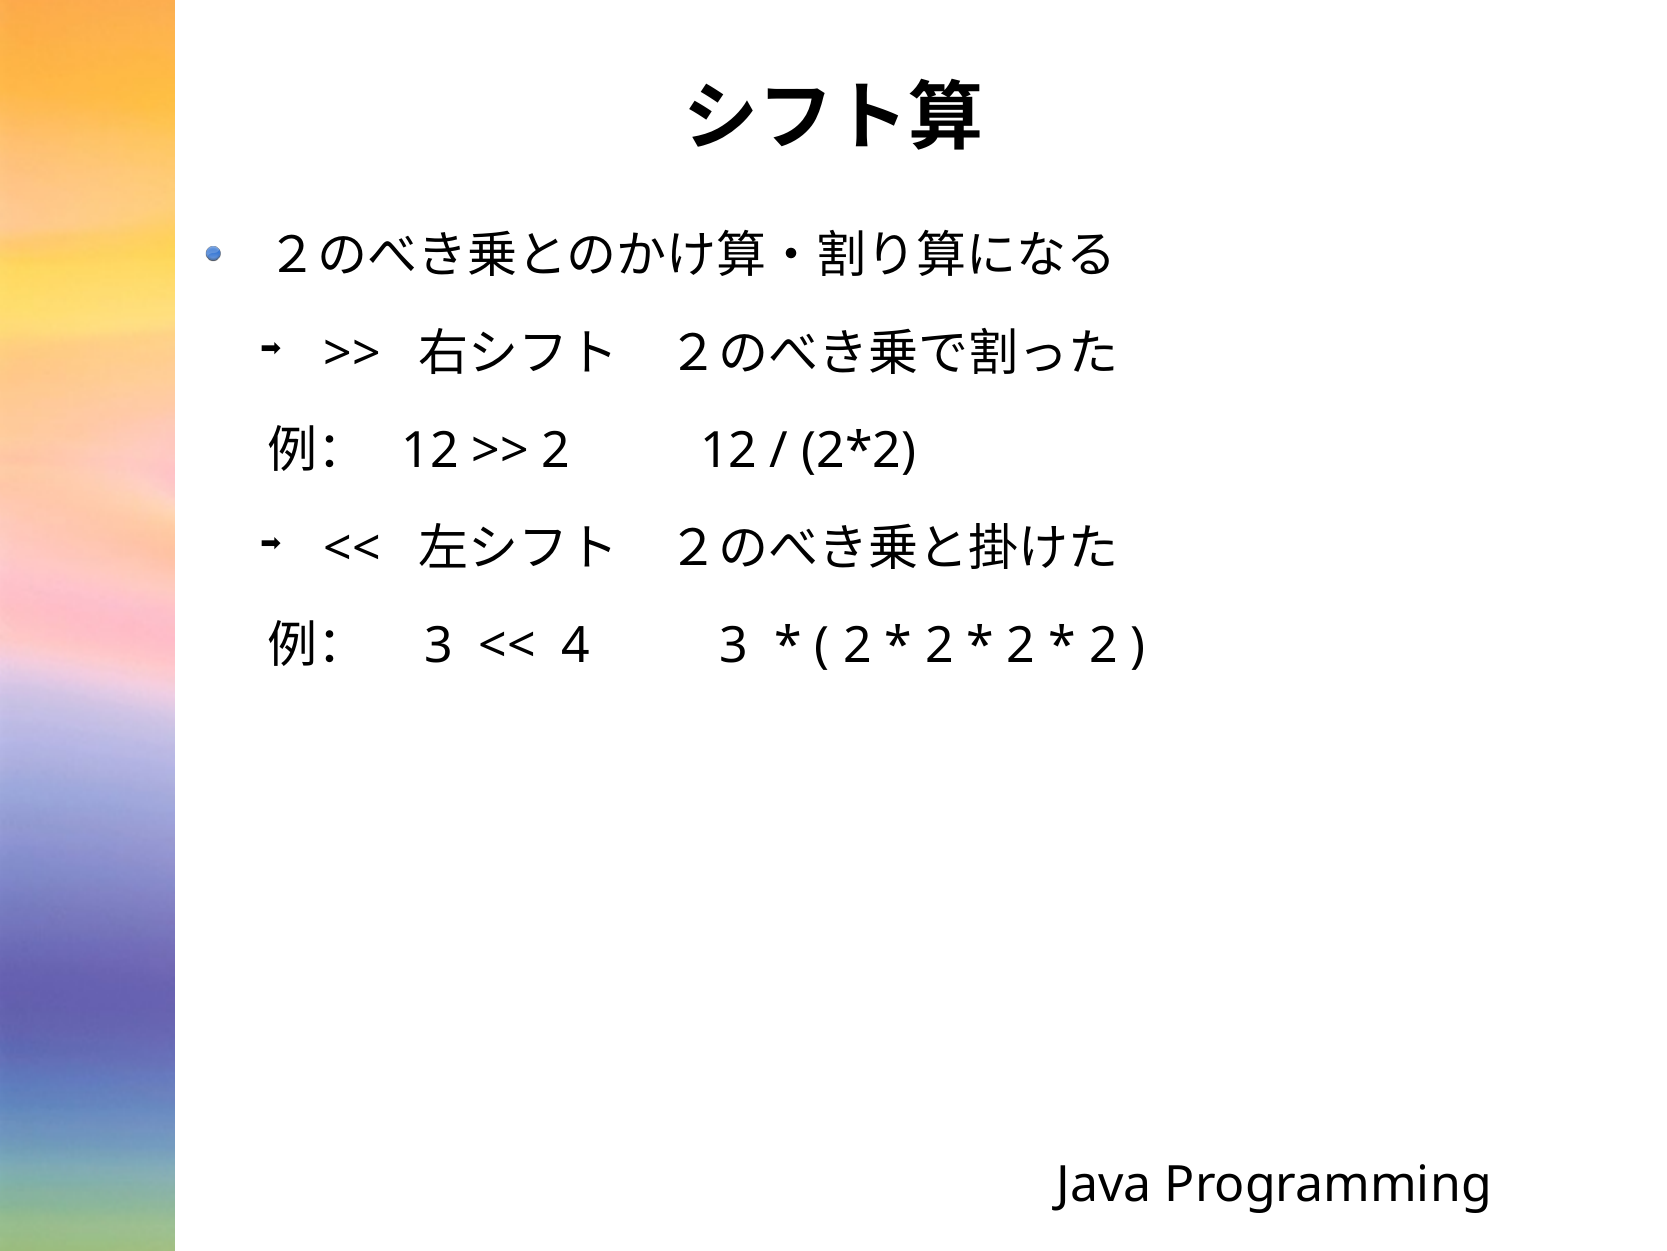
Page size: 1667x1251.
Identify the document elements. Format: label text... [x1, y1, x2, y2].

picture [0, 0, 175, 1251]
list ２のべき乗とのかけ算・割り算になる >> 右シフト ２のべき乗で割った 例： 12 >> 2 12 / (2*2) << 左シフト ２のべき乗と掛けた 例： 3 << 4 3 * ( 2 * 2 * 2 * 2 ) [161, 222, 1505, 1157]
picture [204, 244, 222, 262]
title シフト算 [161, 32, 1505, 195]
